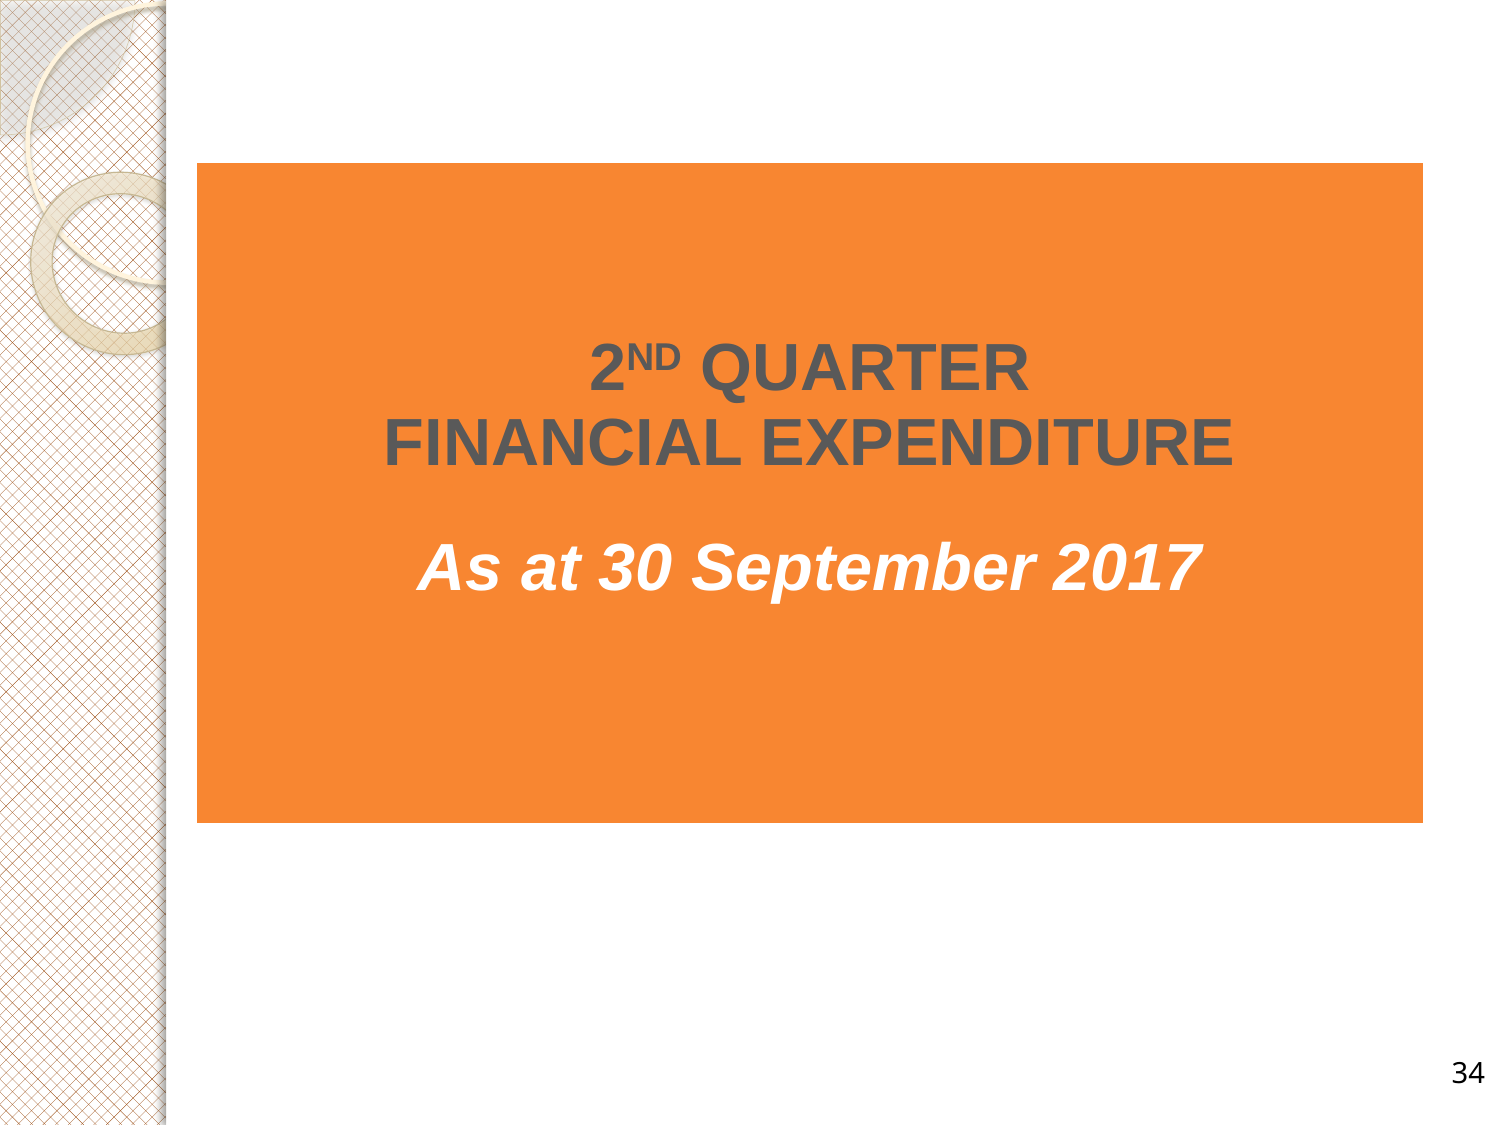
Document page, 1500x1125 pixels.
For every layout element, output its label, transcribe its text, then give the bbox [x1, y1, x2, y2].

text_box 34 [1149, 1046, 1500, 1125]
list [194, 160, 1426, 949]
